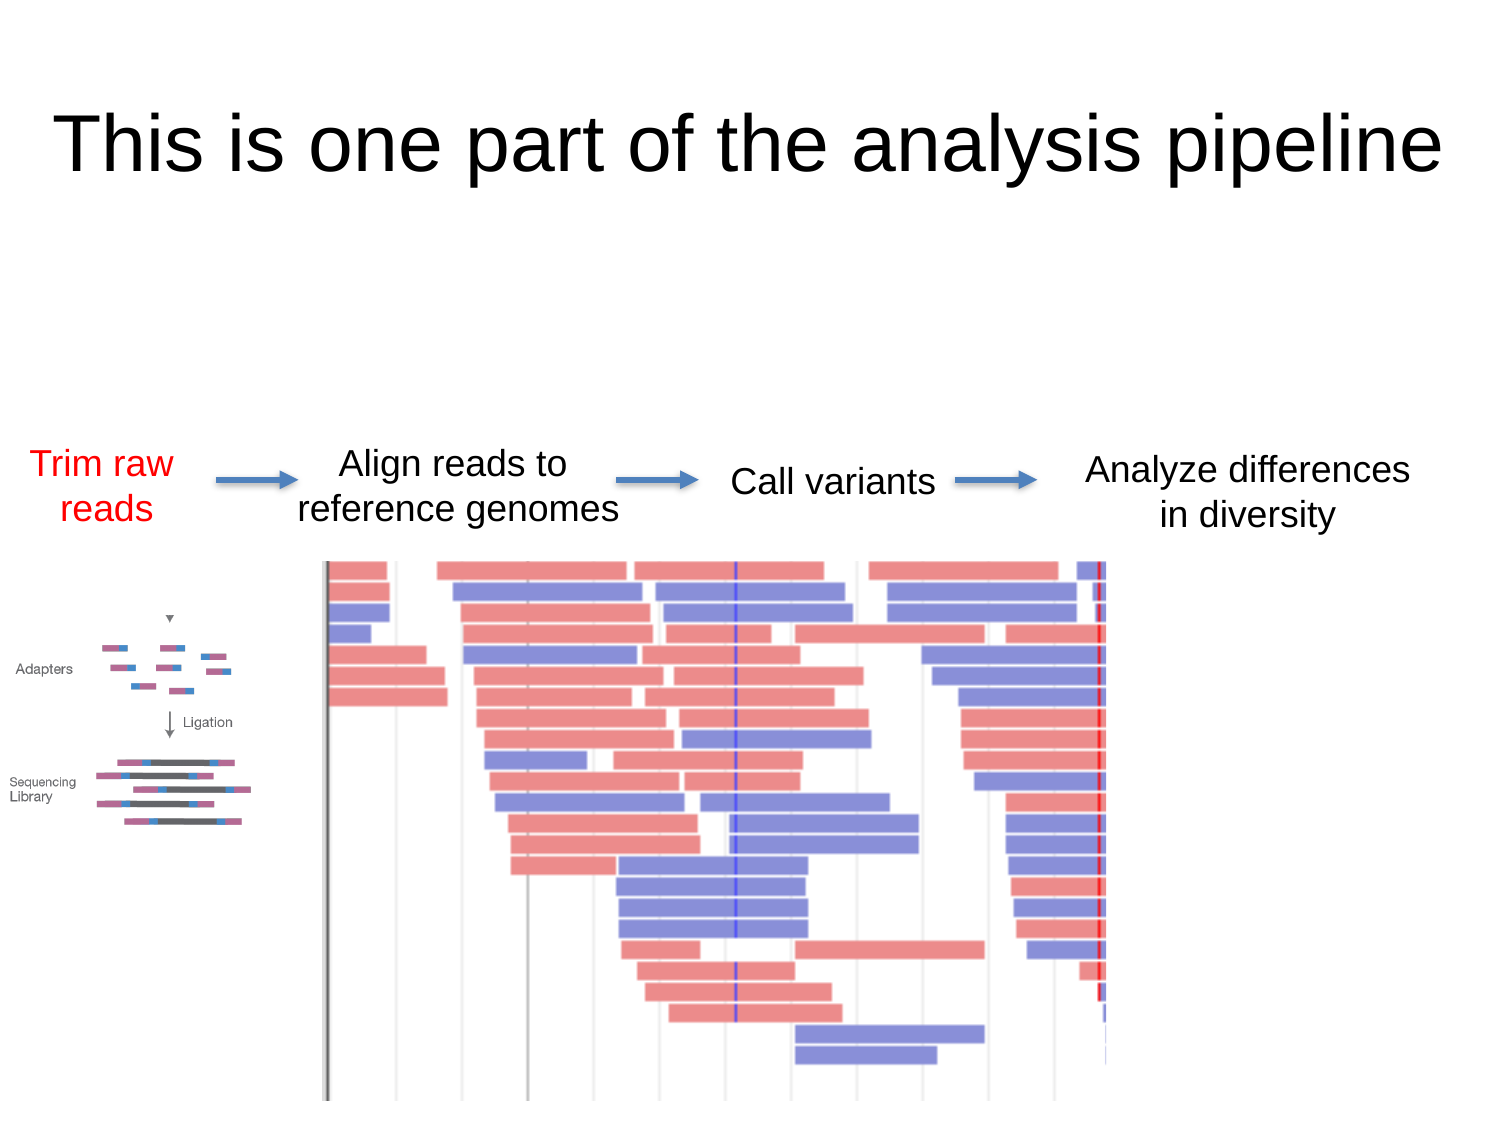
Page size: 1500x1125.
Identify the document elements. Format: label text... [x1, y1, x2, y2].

text_box Align reads to reference genomes [282, 431, 635, 582]
text_box Analyze differences in diversity [1070, 437, 1426, 543]
text_box Call variants [715, 449, 952, 510]
text_box Trim raw reads [14, 431, 199, 537]
picture [321, 560, 1107, 1101]
title This is one part of the analysis pipeline [0, 45, 1500, 233]
picture [0, 614, 289, 852]
